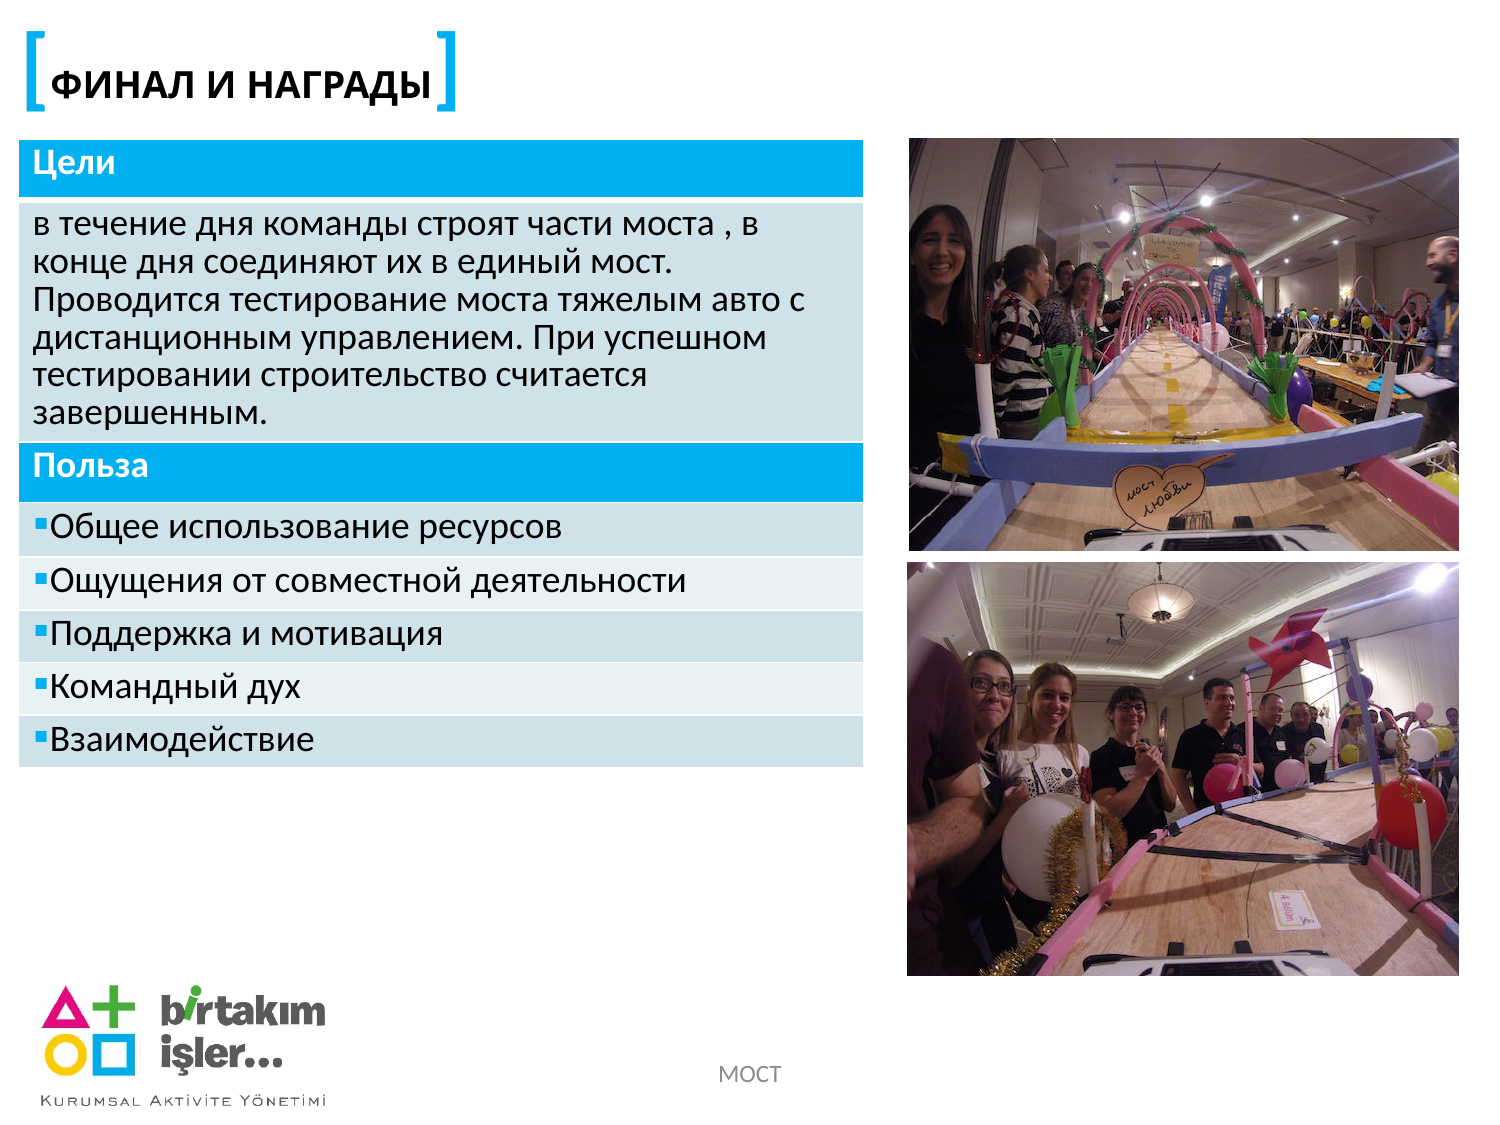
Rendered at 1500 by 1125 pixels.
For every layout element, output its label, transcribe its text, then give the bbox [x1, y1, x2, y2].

table_cell Общее использование ресурсов [19, 503, 863, 556]
text_box [ФИНАЛ И НАГРАДЫ] [5, 0, 478, 125]
table_cell в течение дня команды строят части моста , в конце дня соединяют их в единый мост. Проводится тестирование моста тяжелым авто с дистанционным управлением. При успешном тестировании строительство считается завершенным. [19, 203, 863, 441]
picture [909, 138, 1459, 551]
table_cell Командный дух [19, 663, 863, 714]
picture [906, 562, 1459, 977]
picture [41, 985, 326, 1107]
table_cell Ощущения от совместной деятельности [19, 558, 863, 609]
table_cell Польза [19, 443, 863, 502]
table_cell Взаимодействие [19, 716, 863, 767]
table_header Цели [19, 140, 863, 197]
footer MOCT [512, 1042, 988, 1103]
table_cell Поддержка и мотивация [19, 611, 863, 662]
